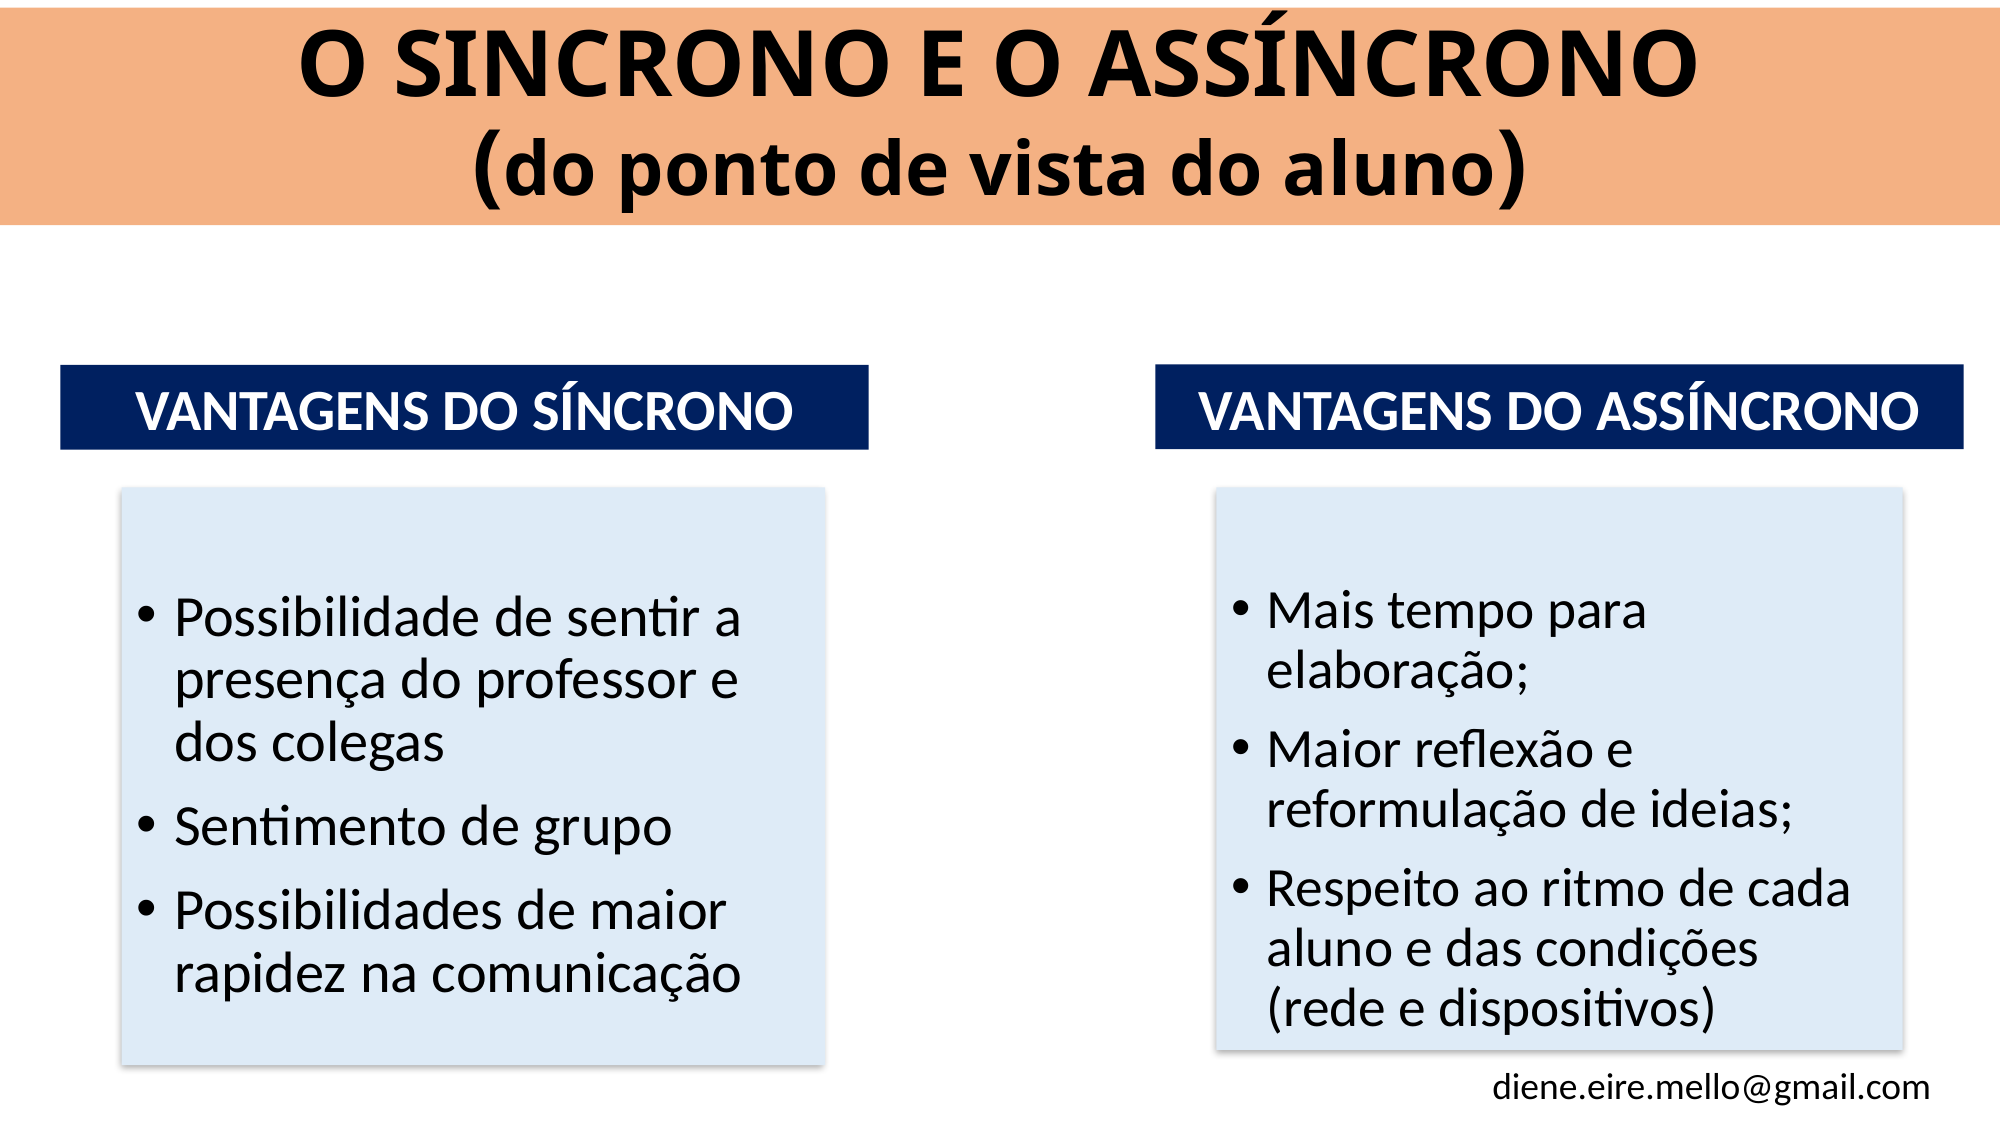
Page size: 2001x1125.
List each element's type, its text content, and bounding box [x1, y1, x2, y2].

text_box diene.eire.mello@gmail.com [1477, 1054, 1947, 1115]
text_box Mais tempo para elaboração; Maior reflexão e reformulação de ideias; Respeito ao ritmo de cada aluno e das condições (rede e dispositivos) [1216, 487, 1903, 1050]
text_box VANTAGENS DO ASSÍNCRONO [1155, 364, 1964, 450]
text_box VANTAGENS DO SÍNCRONO [60, 364, 869, 450]
list Possibilidade de sentir a presença do professor e dos colegas Sentimento de grupo Possibilidades de maior rapidez na comunicação [121, 487, 826, 1066]
title O SINCRONO E O ASSÍNCRONO (do ponto de vista do aluno) [0, 7, 2000, 226]
